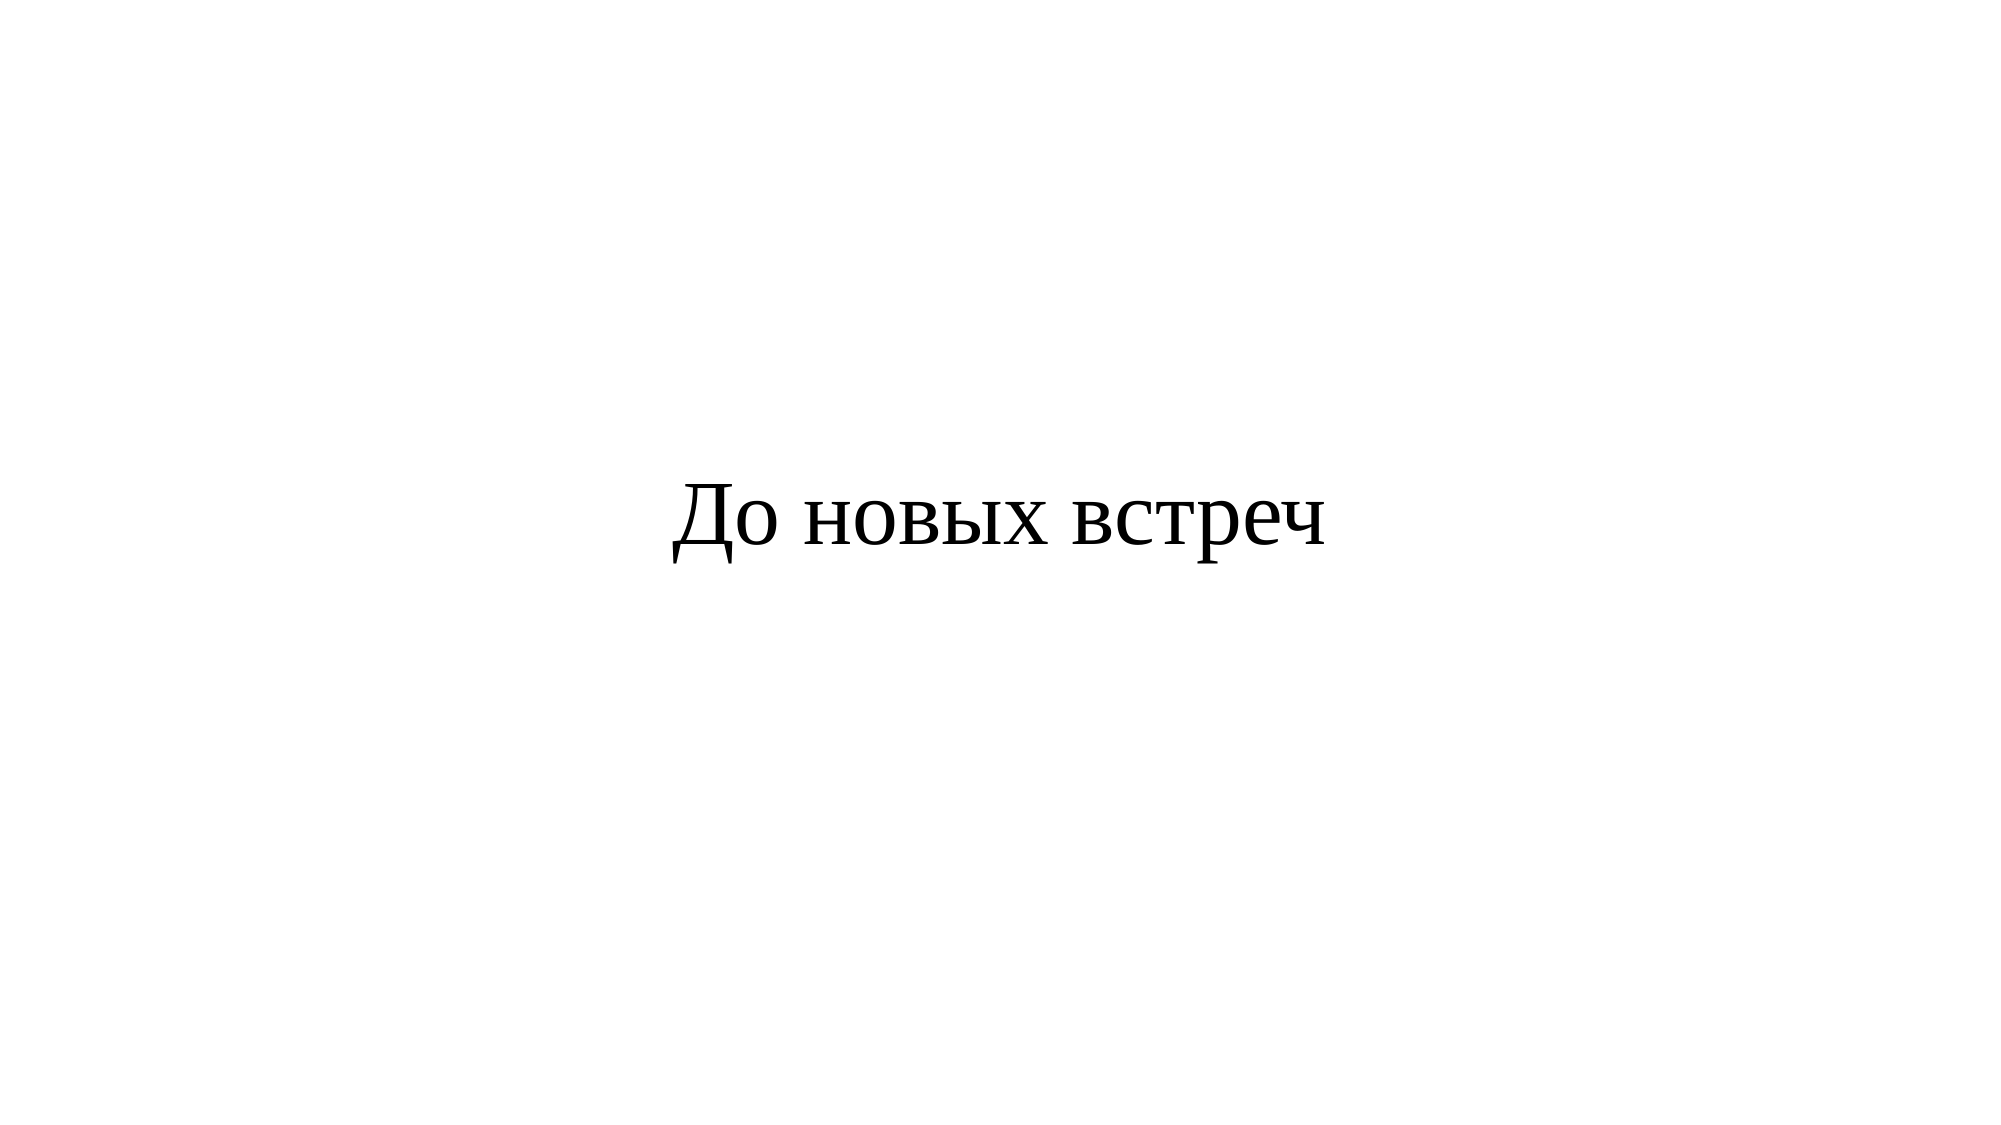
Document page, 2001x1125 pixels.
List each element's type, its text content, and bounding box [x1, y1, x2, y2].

title До новых встреч [137, 247, 1863, 783]
